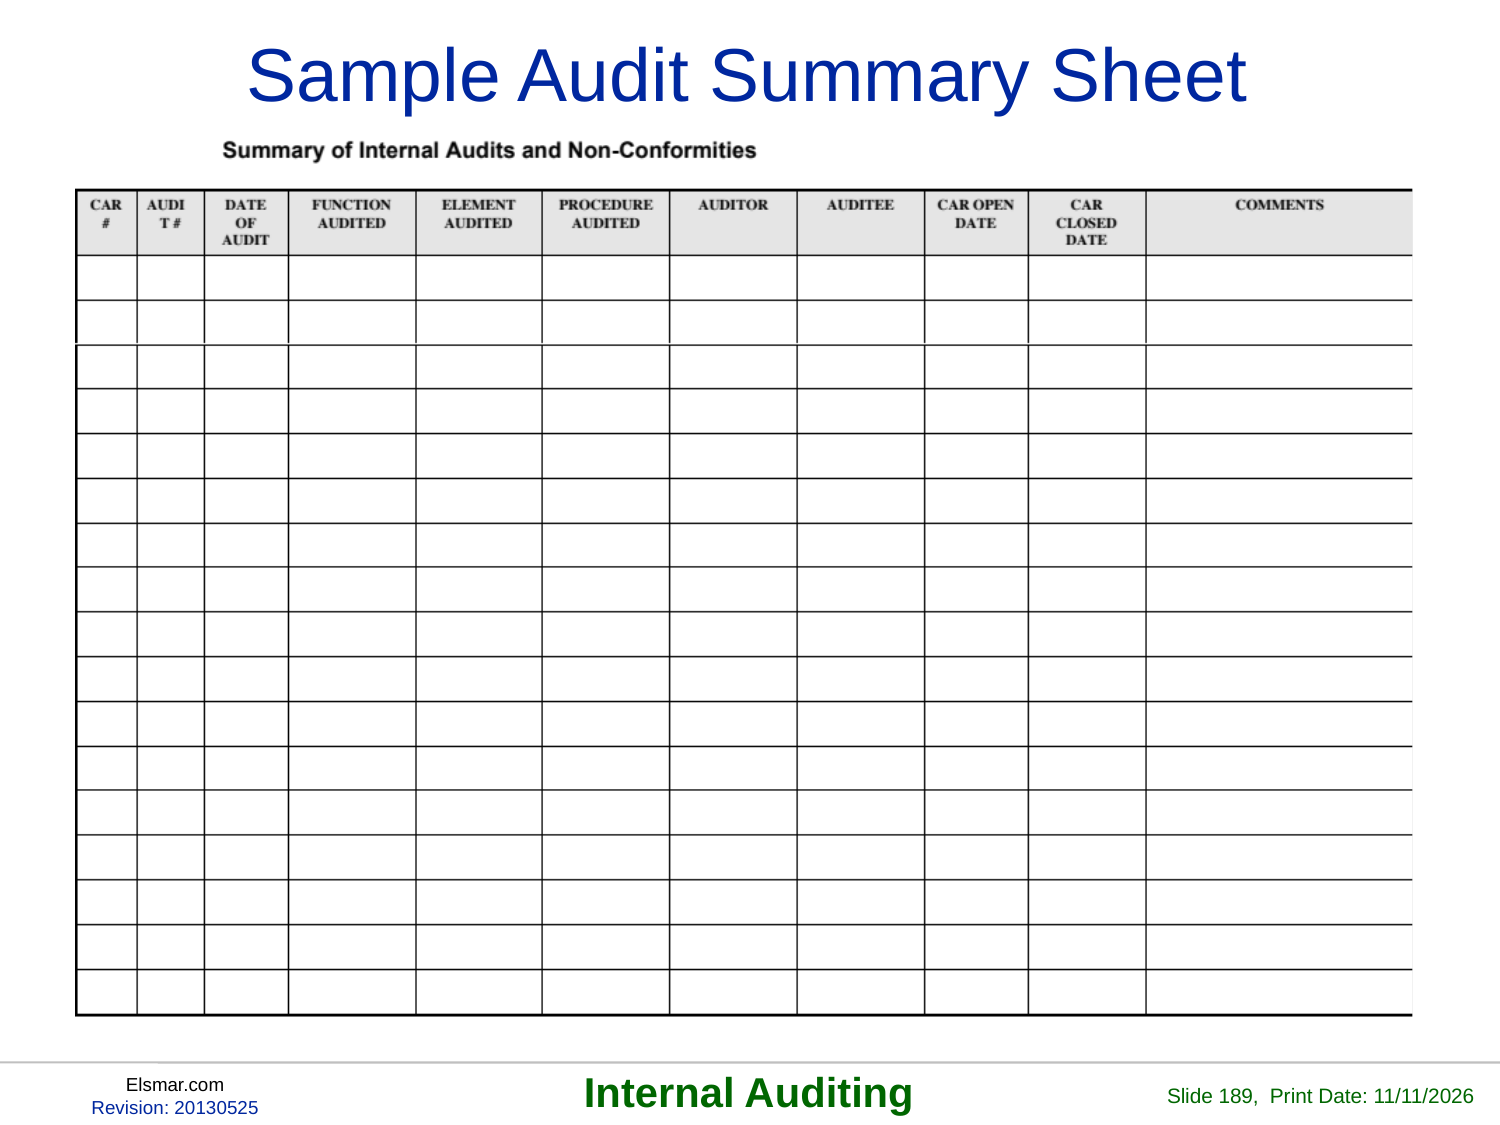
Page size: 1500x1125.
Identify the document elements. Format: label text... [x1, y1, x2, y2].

title Sample Audit Summary Sheet [109, 30, 1385, 113]
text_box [74, 137, 1413, 1039]
